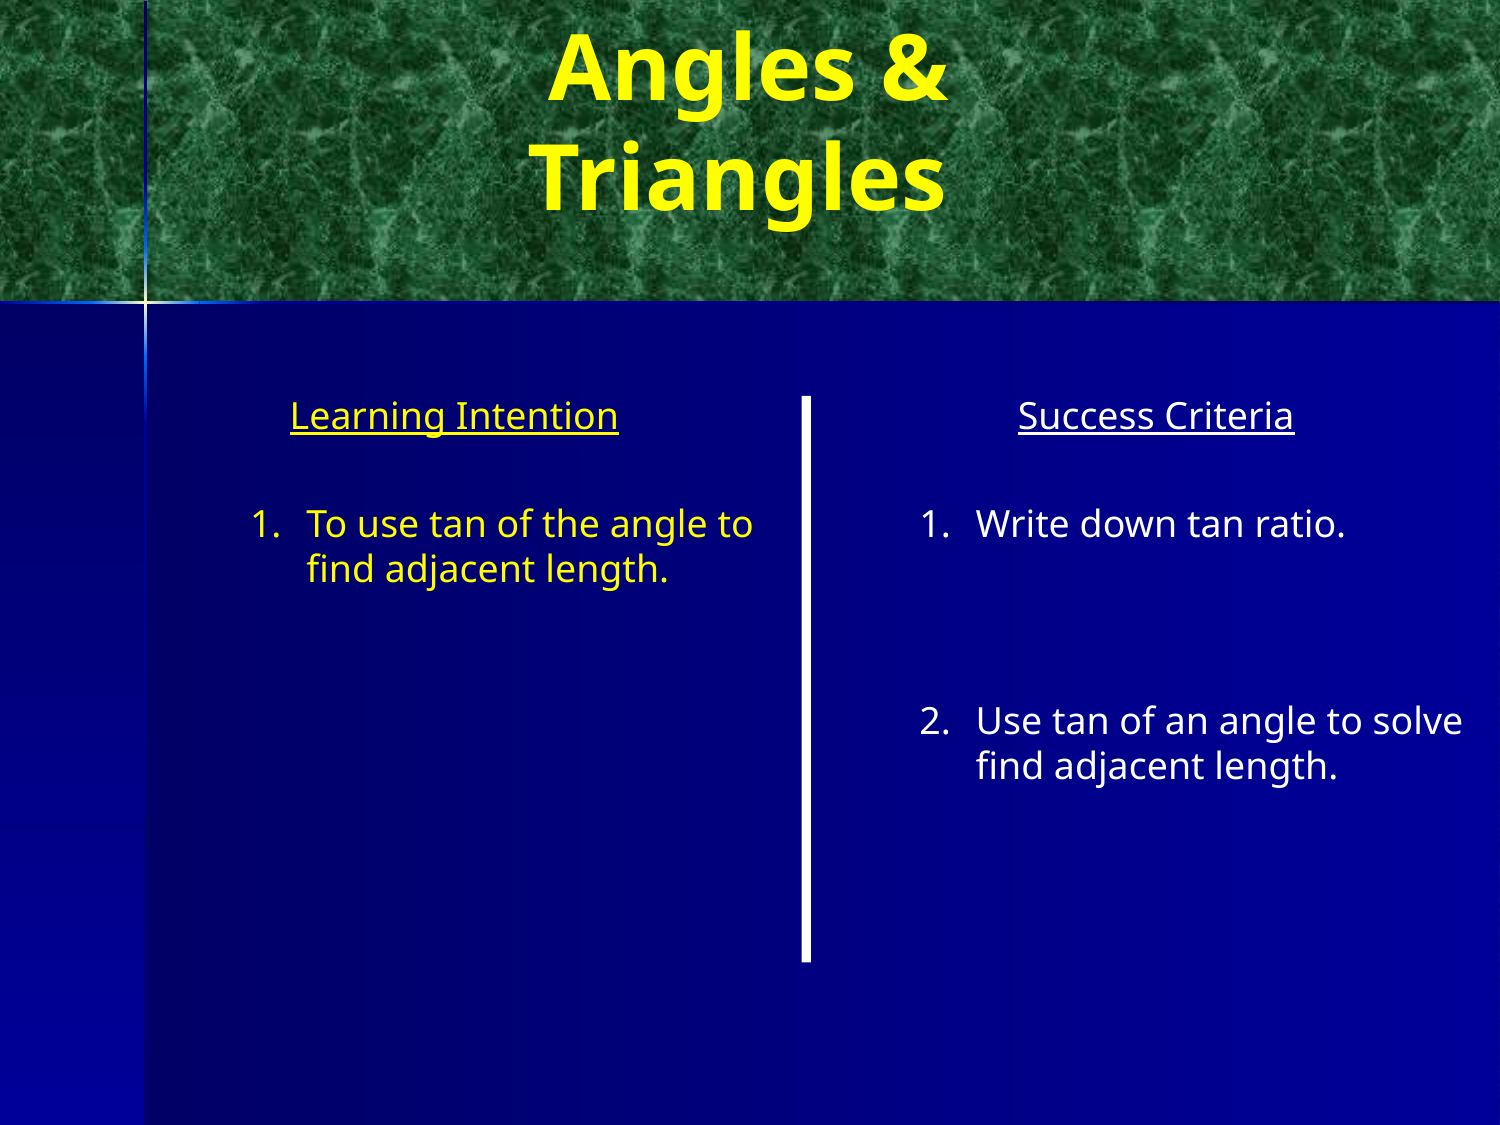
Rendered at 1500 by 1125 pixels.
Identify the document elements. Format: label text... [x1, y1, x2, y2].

picture [0, 0, 1500, 302]
text_box To use tan of the angle to find adjacent length. [160, 492, 798, 598]
text_box Learning Intention [274, 384, 635, 445]
text_box Success Criteria [1003, 384, 1310, 445]
text_box Angles & Triangles [317, 121, 1181, 236]
text_box 2. Use tan of an angle to solve find adjacent length. [829, 689, 1500, 795]
text_box 1. Write down tan ratio. [829, 492, 1500, 553]
